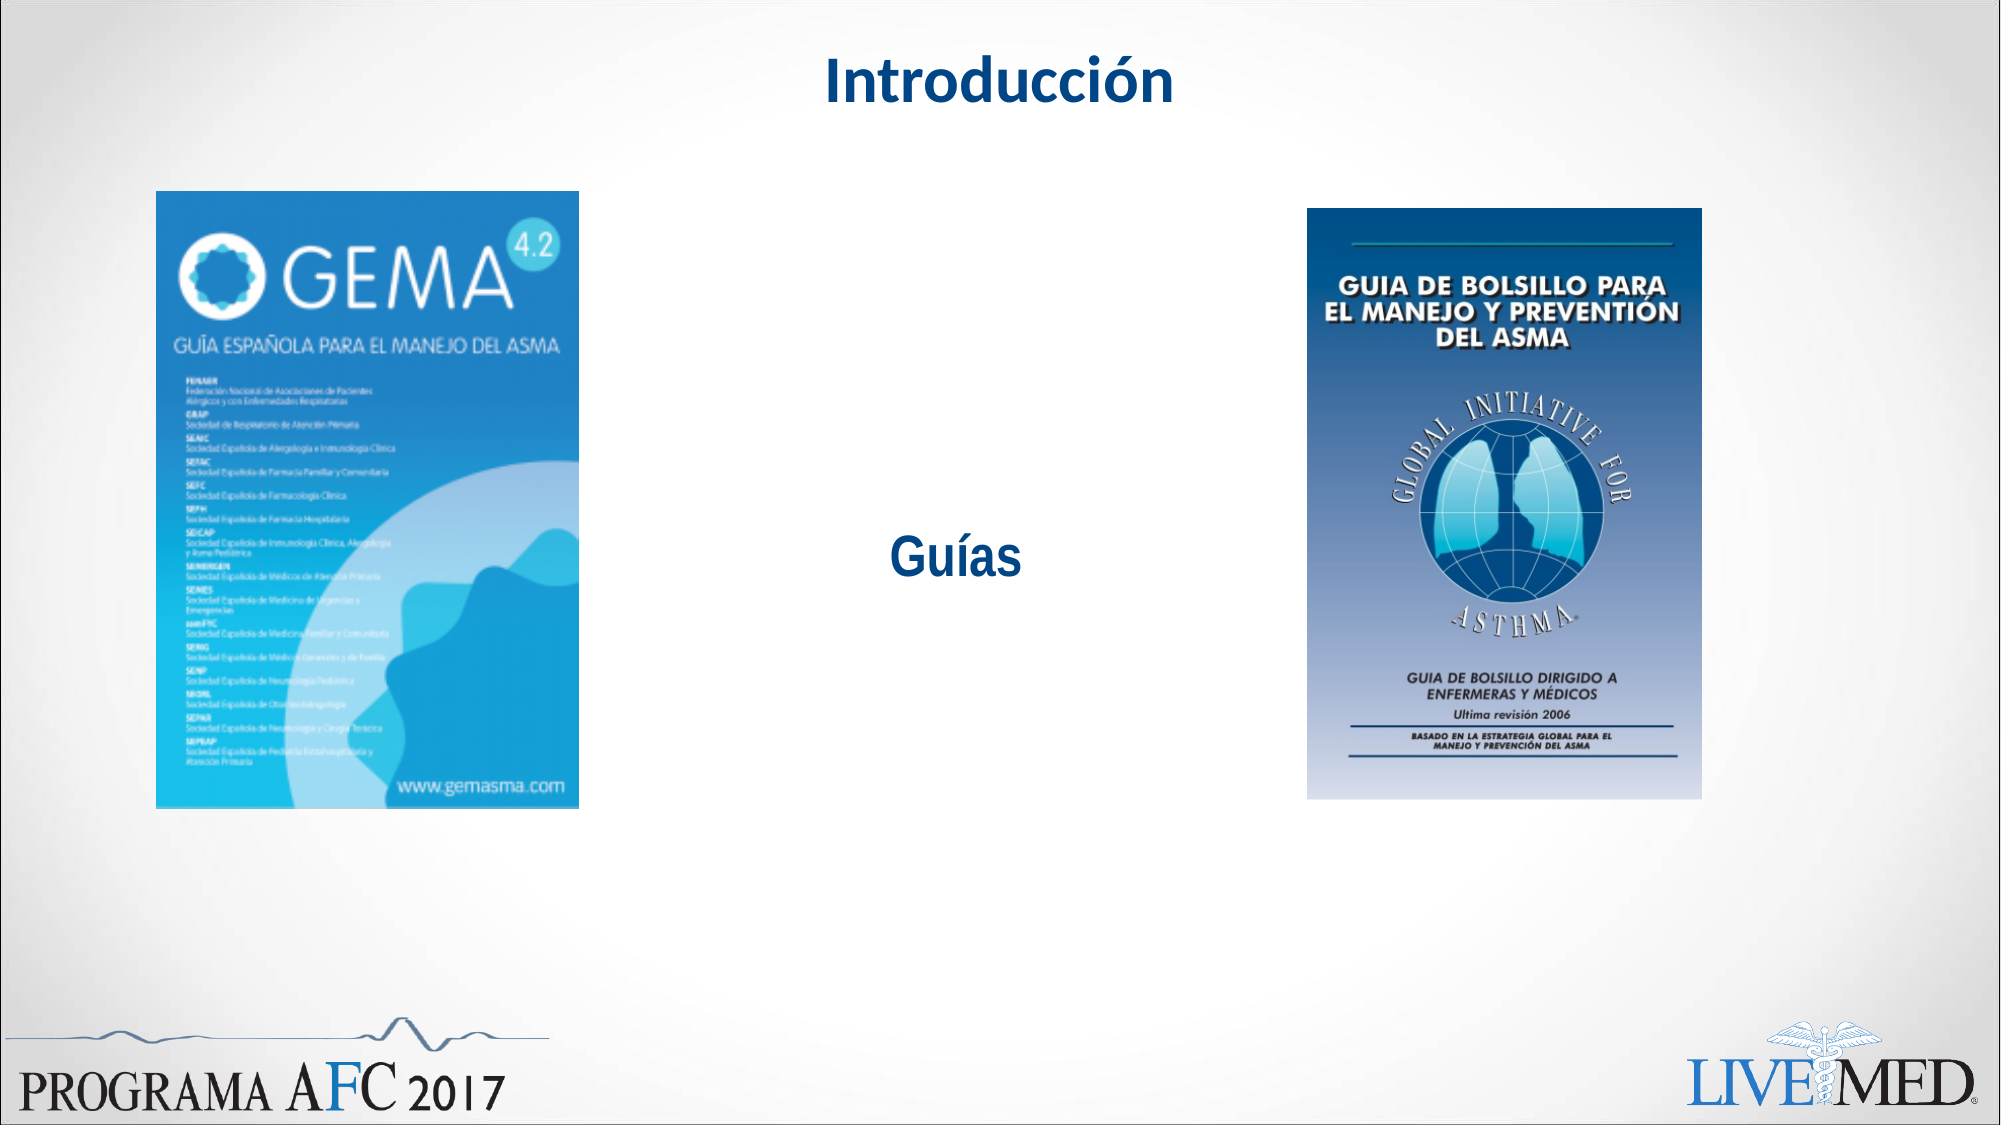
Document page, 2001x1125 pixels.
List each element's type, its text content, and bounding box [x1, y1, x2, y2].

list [155, 190, 579, 809]
title Introducción [99, 26, 1900, 126]
picture [0, 0, 2001, 1125]
text_box Guías [582, 510, 1272, 619]
